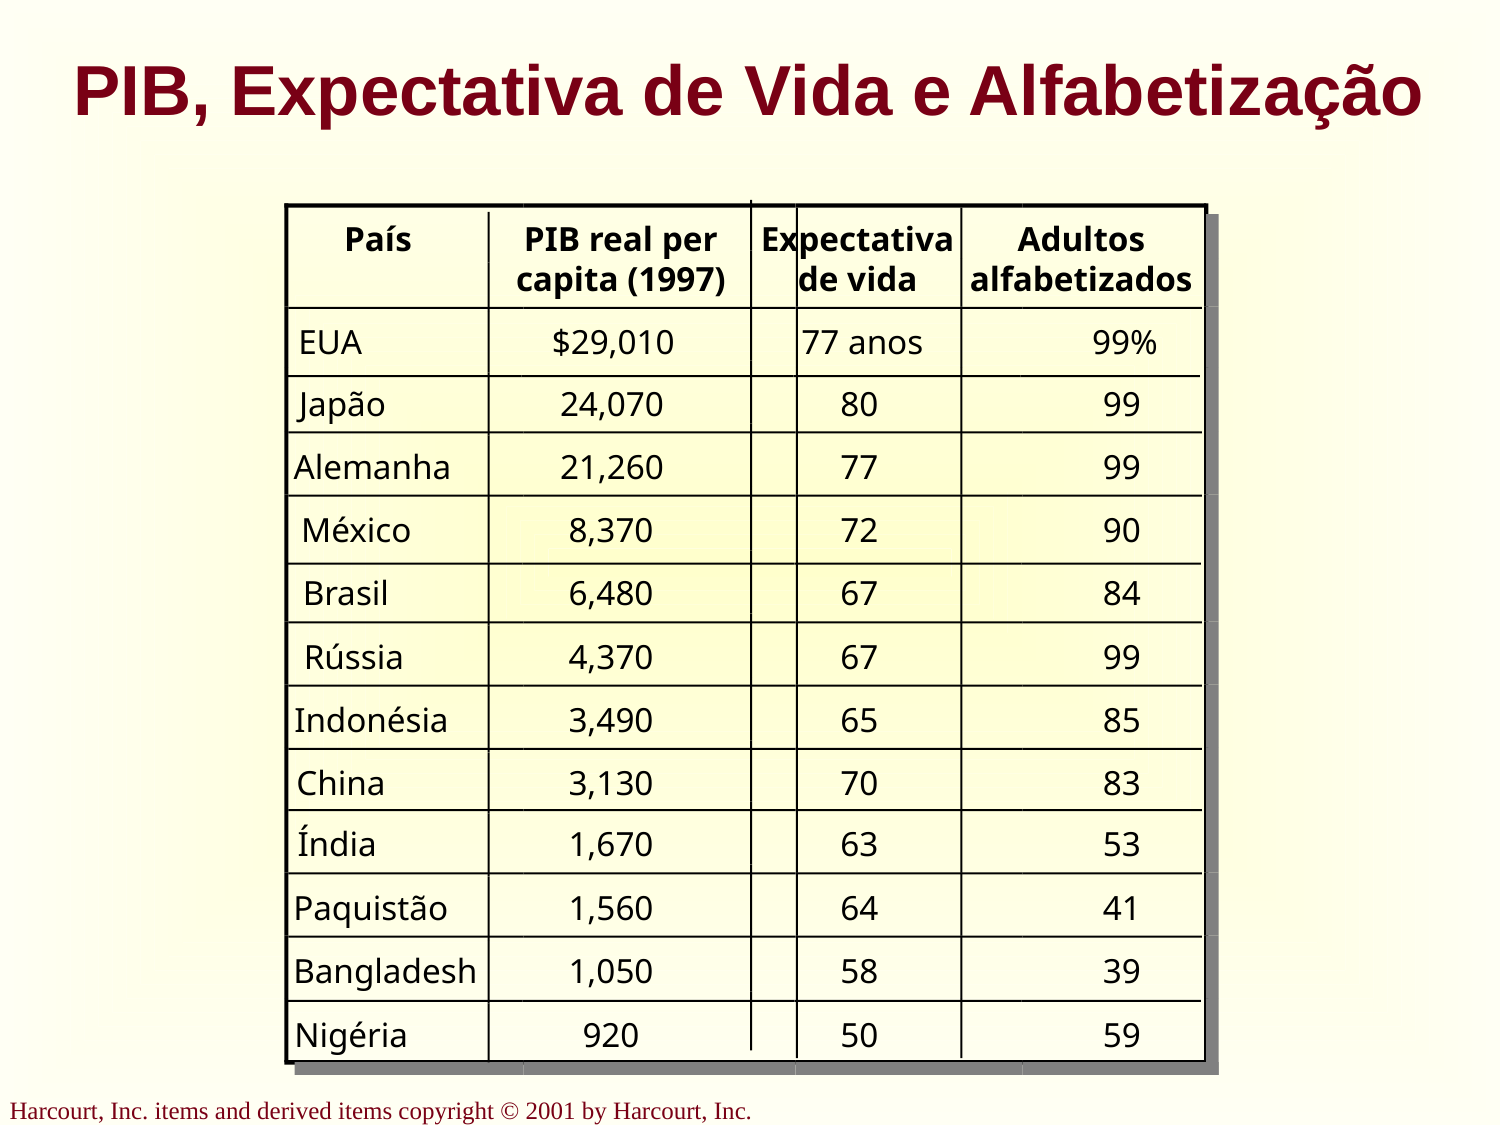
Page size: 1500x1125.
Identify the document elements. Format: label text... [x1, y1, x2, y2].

title PIB, Expectativa de Vida e Alfabetização [42, 24, 1456, 151]
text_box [284, 199, 1238, 1076]
